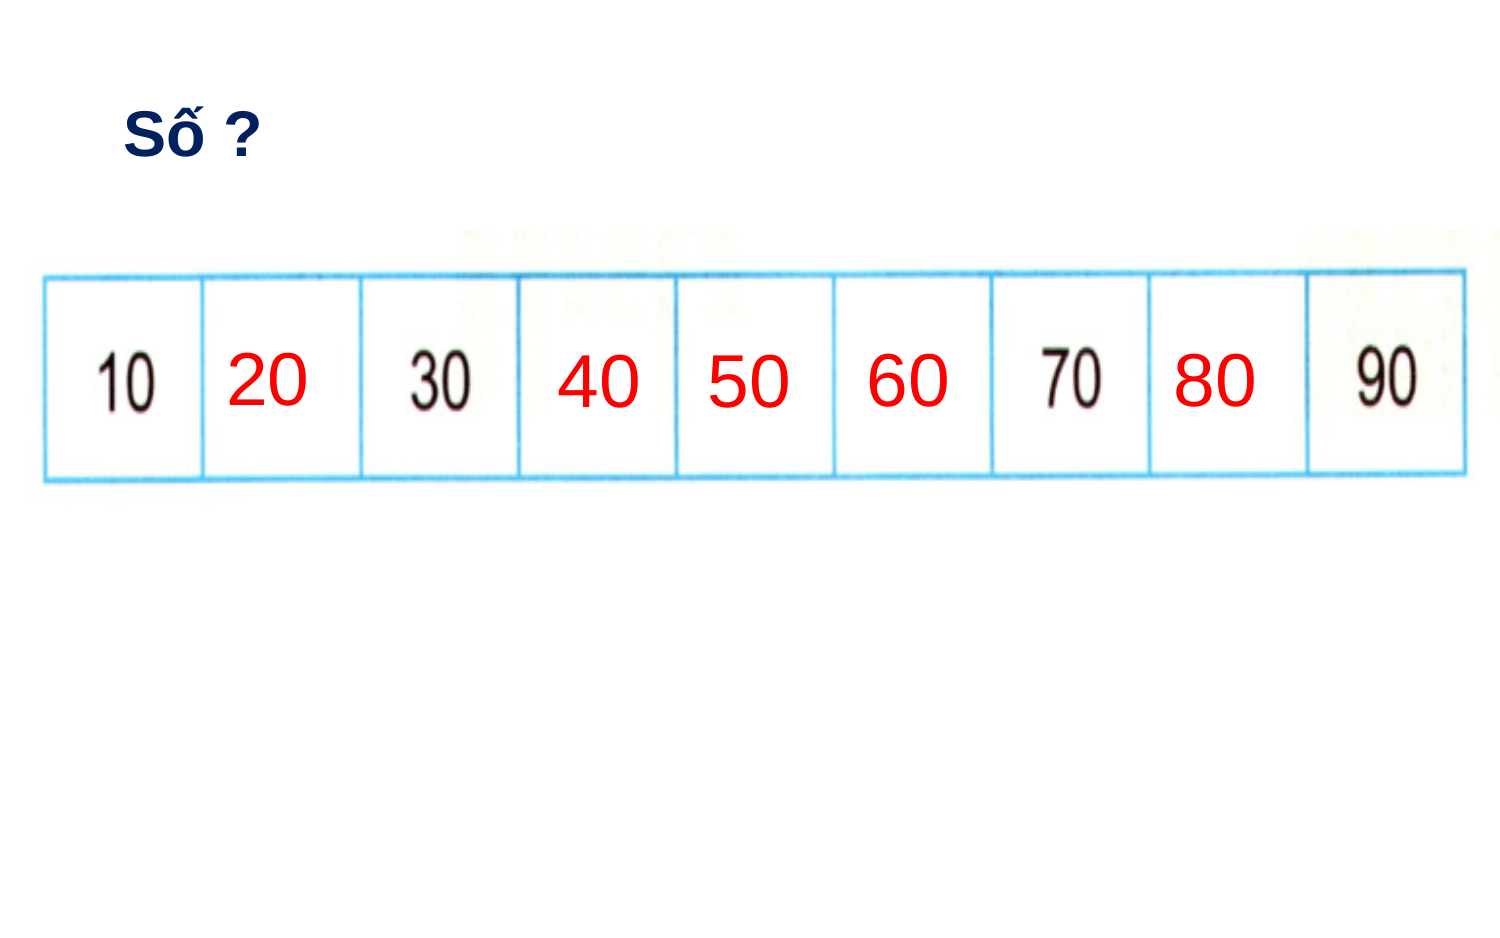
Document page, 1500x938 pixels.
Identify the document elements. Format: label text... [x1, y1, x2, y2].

picture [0, 230, 1500, 526]
text_box Số ? [111, 85, 318, 175]
